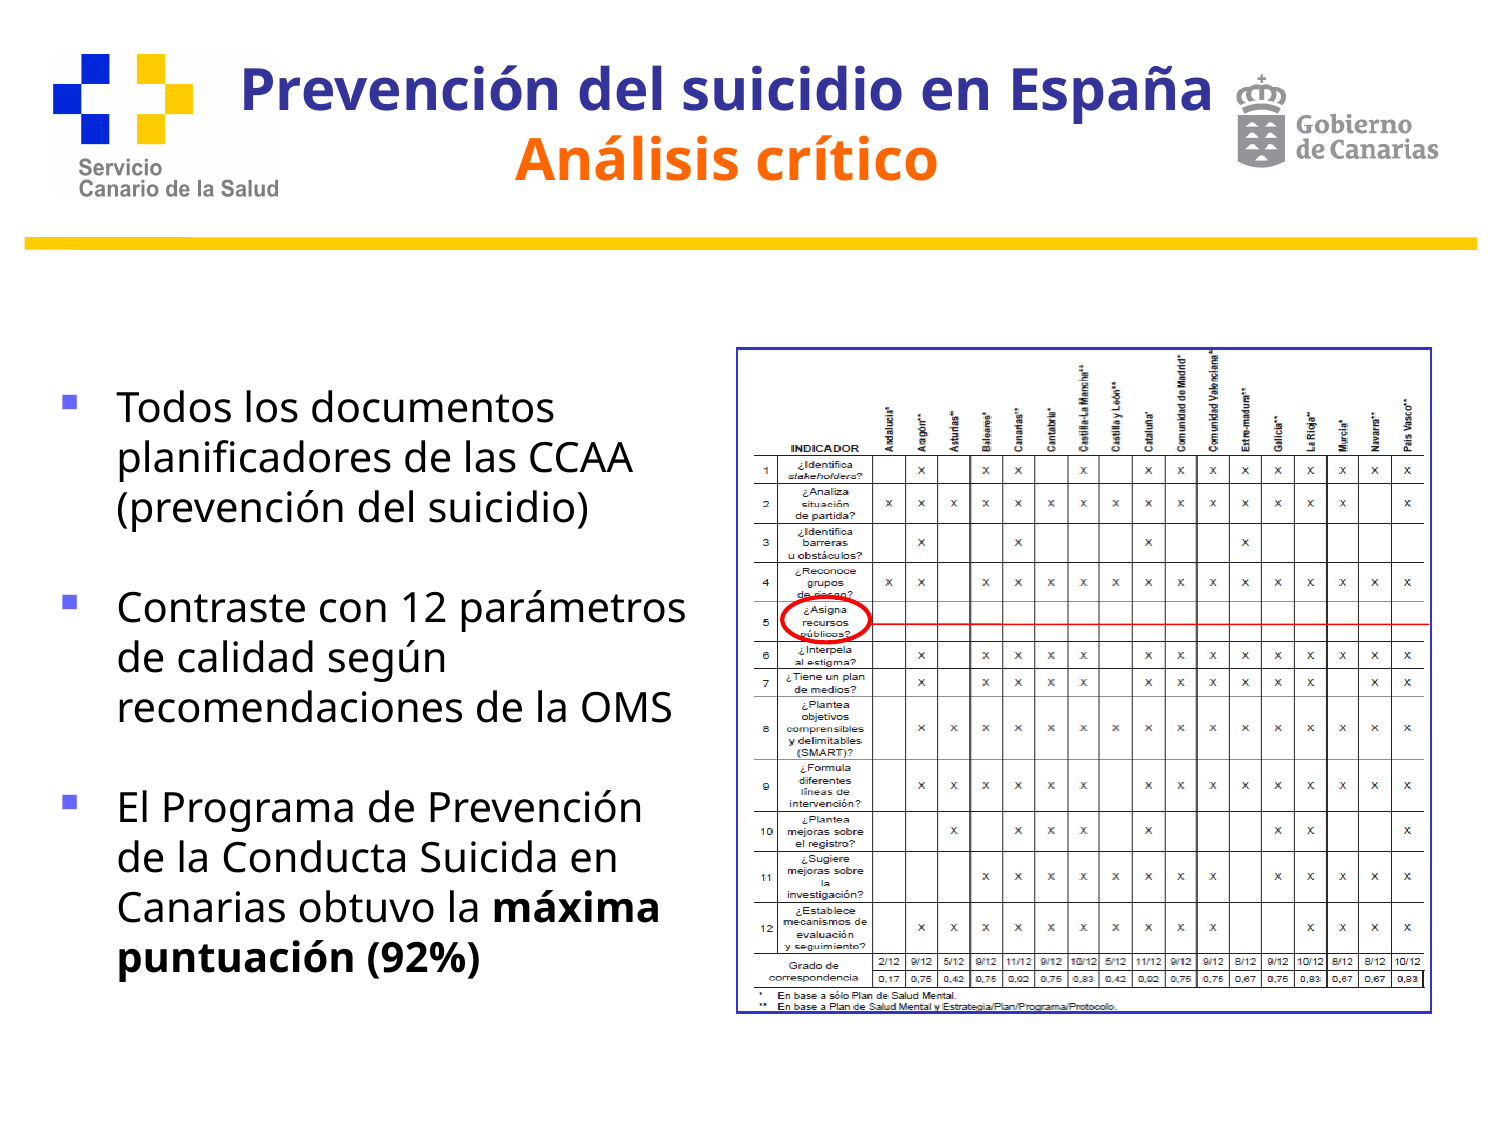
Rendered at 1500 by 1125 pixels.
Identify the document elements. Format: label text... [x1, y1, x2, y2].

text_box Prevención del suicidio en España Análisis crítico [94, 44, 1361, 200]
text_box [737, 349, 1431, 1012]
picture [1361, 54, 1477, 198]
text_box Todos los documentos planificadores de las CCAA (prevención del suicidio) Contraste con 12 parámetros de calidad según recomendaciones de la OMS El Programa de Prevención de la Conducta Suicida en Canarias obtuvo la máxima puntuación (92%) [53, 373, 696, 989]
picture [53, 54, 94, 197]
